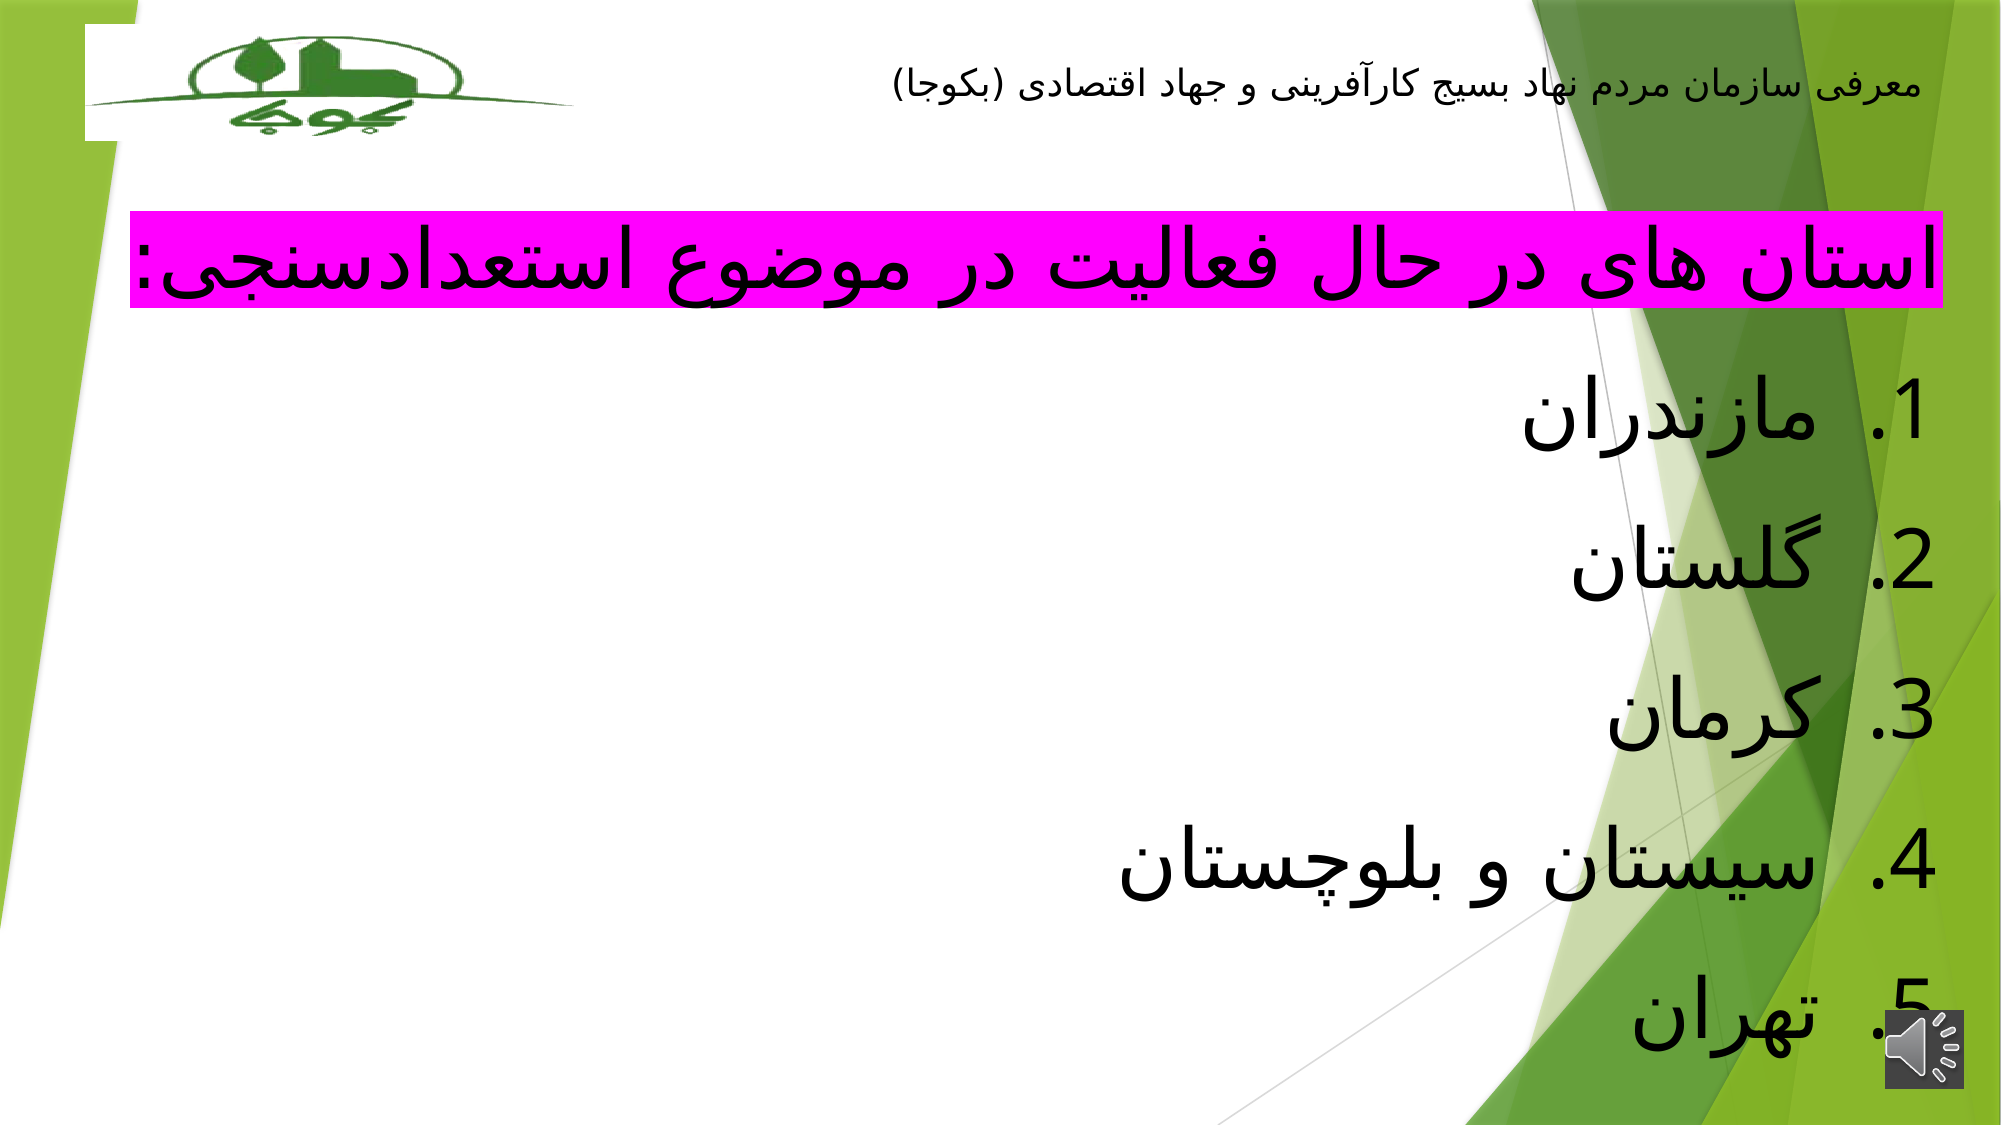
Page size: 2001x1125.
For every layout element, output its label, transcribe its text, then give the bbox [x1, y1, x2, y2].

picture [85, 24, 574, 141]
picture [1884, 1009, 1966, 1090]
text_box استان های در حال فعالیت در موضوع استعدادسنجی: مازندران گلستان کرمان سیستان و بلوچستان تهران [42, 148, 1958, 1063]
